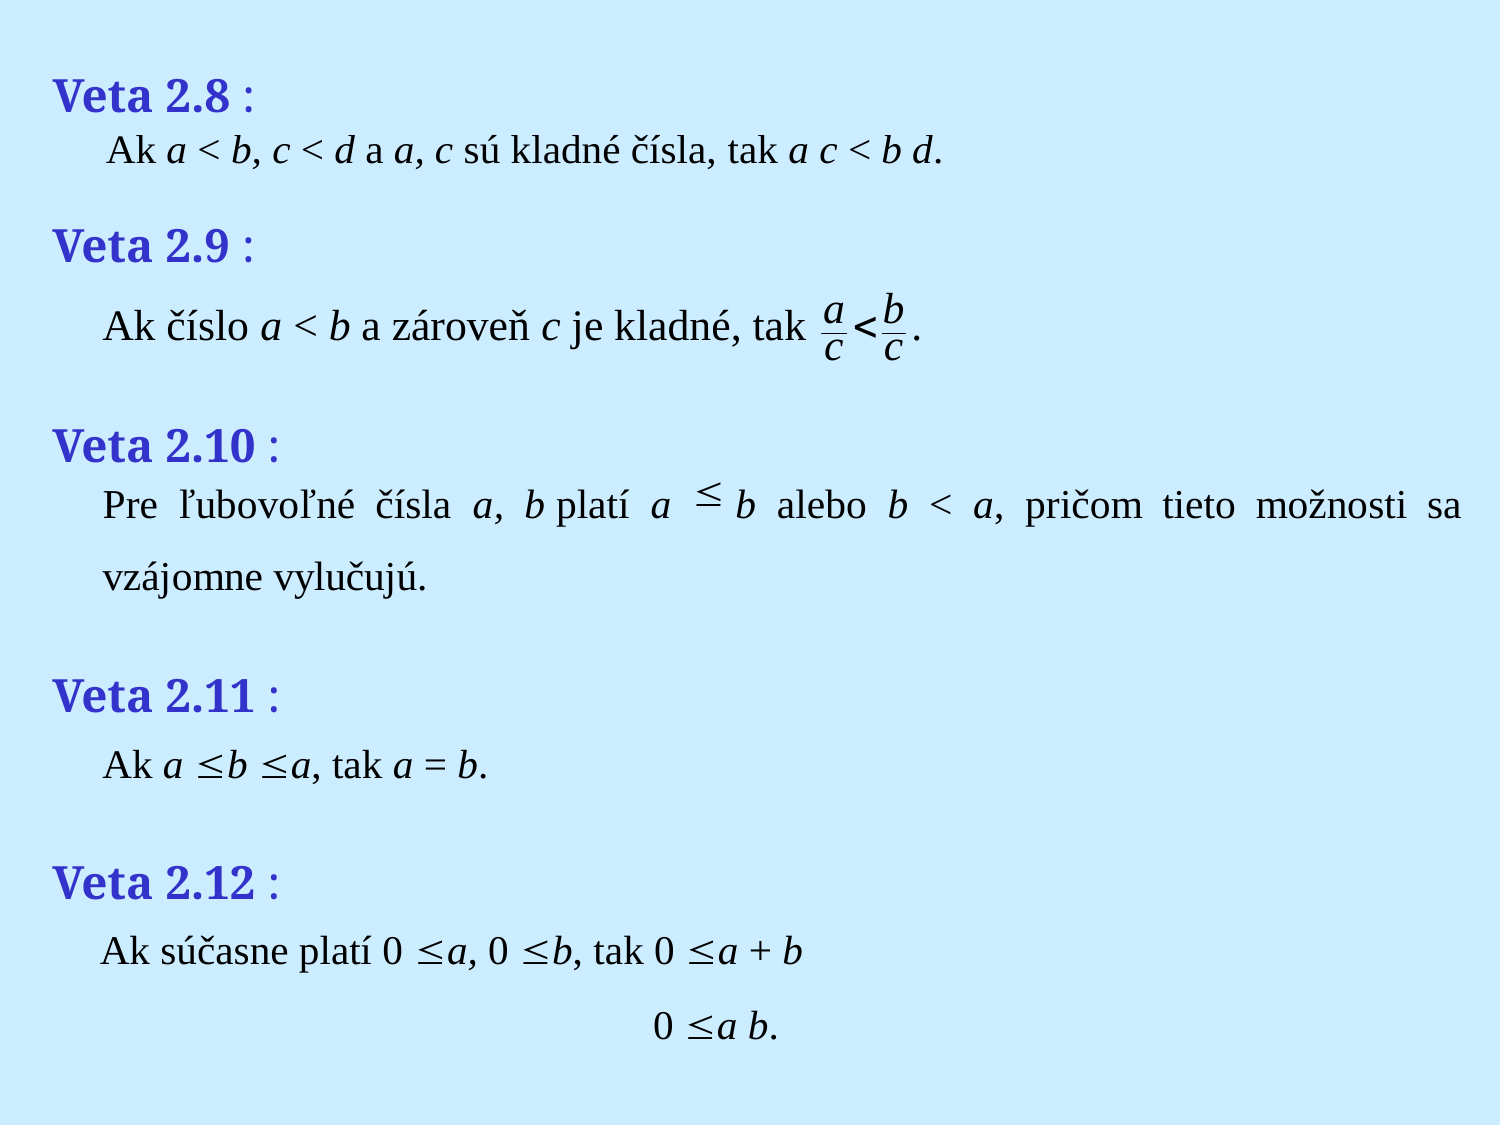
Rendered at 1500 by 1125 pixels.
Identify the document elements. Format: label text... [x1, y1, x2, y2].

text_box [49, 125, 1398, 236]
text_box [102, 737, 1451, 848]
title Veta 2.8 : [37, 24, 1313, 163]
text_box Veta 2.11 : [37, 624, 1313, 763]
text_box Veta 2.9 : [37, 174, 1313, 313]
text_box Veta 2.10 : [37, 374, 1313, 513]
text_box Veta 2.12 : [37, 812, 1313, 950]
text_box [99, 923, 1448, 1074]
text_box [102, 477, 1463, 626]
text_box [102, 287, 1444, 398]
